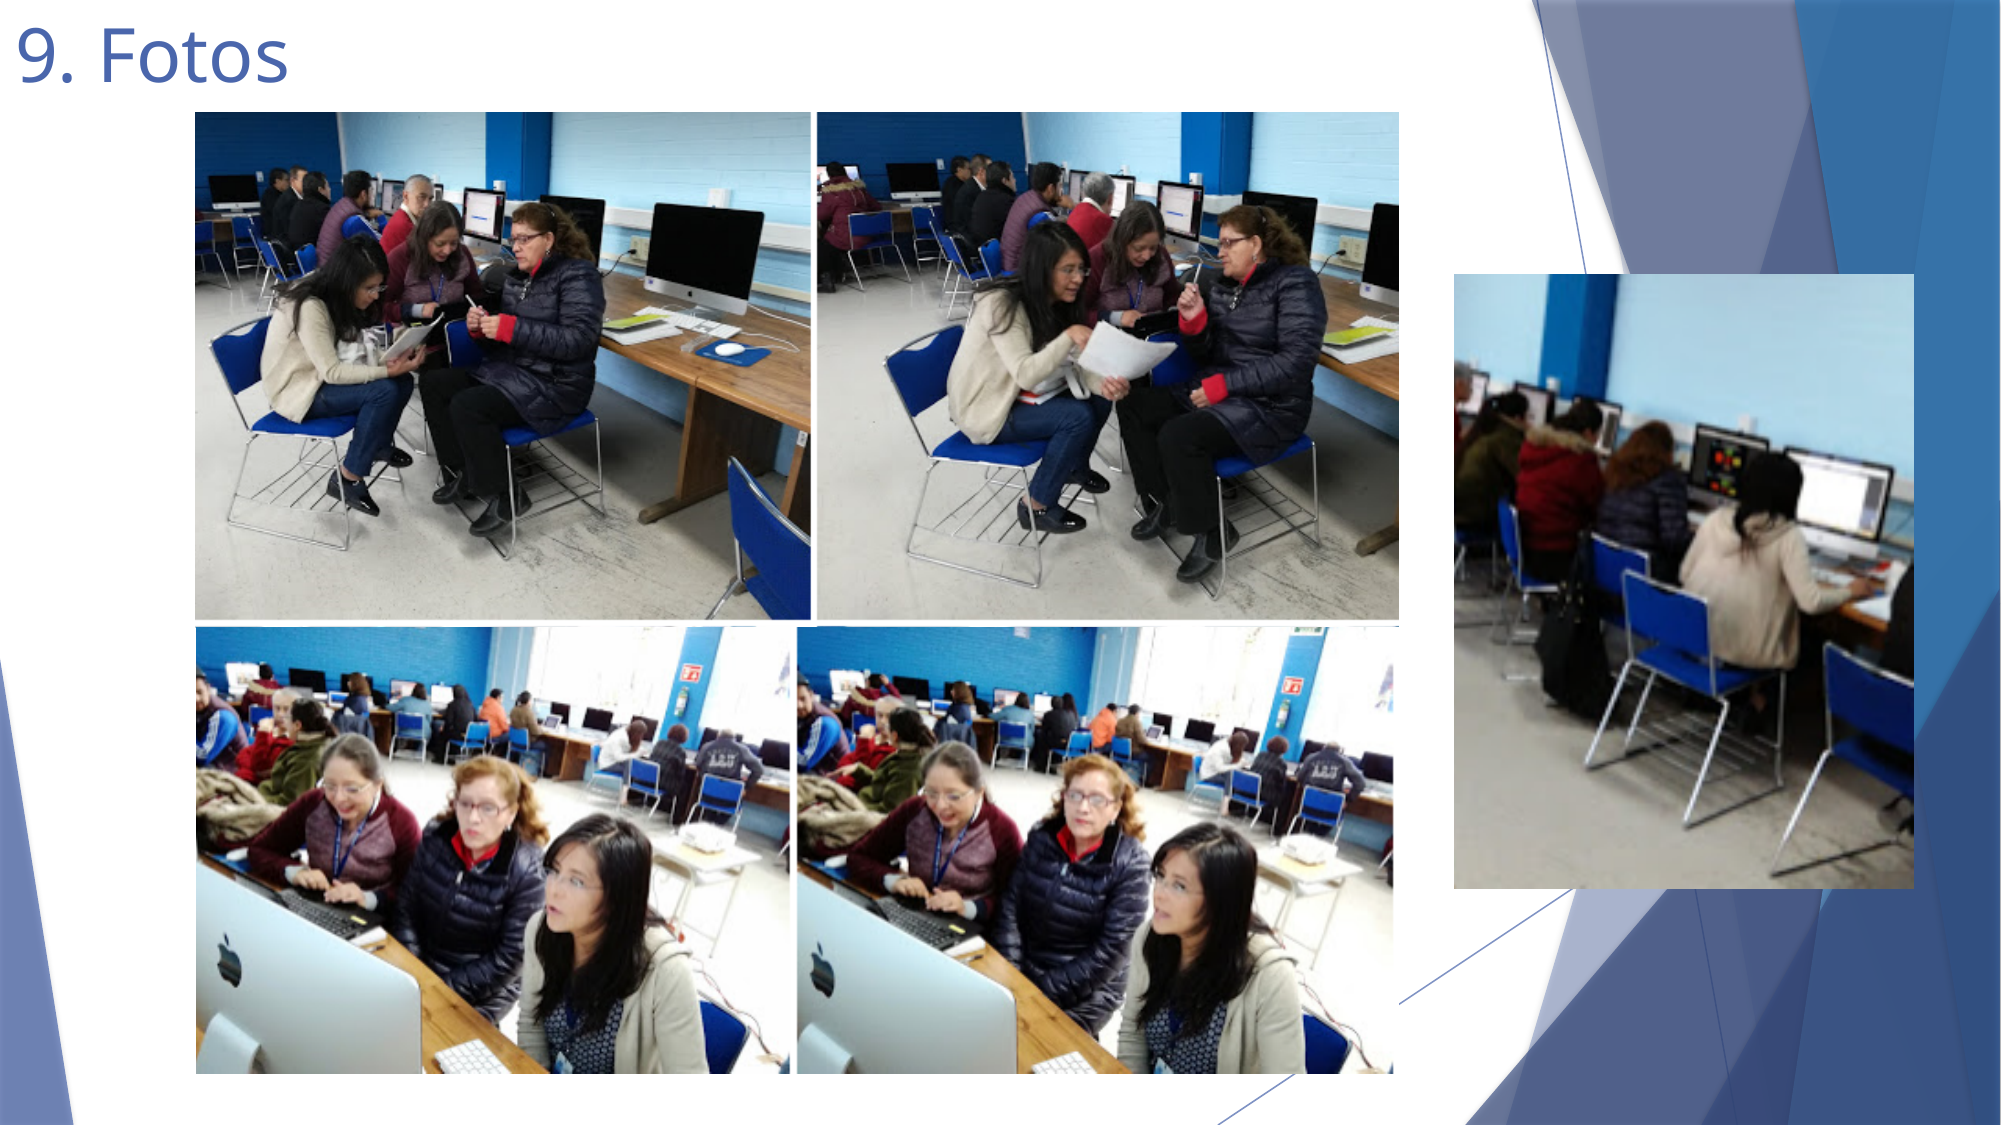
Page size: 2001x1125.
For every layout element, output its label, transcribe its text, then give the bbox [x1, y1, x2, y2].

picture [1453, 274, 1914, 890]
title 9. Fotos [0, 0, 1595, 113]
picture [195, 111, 1400, 1075]
